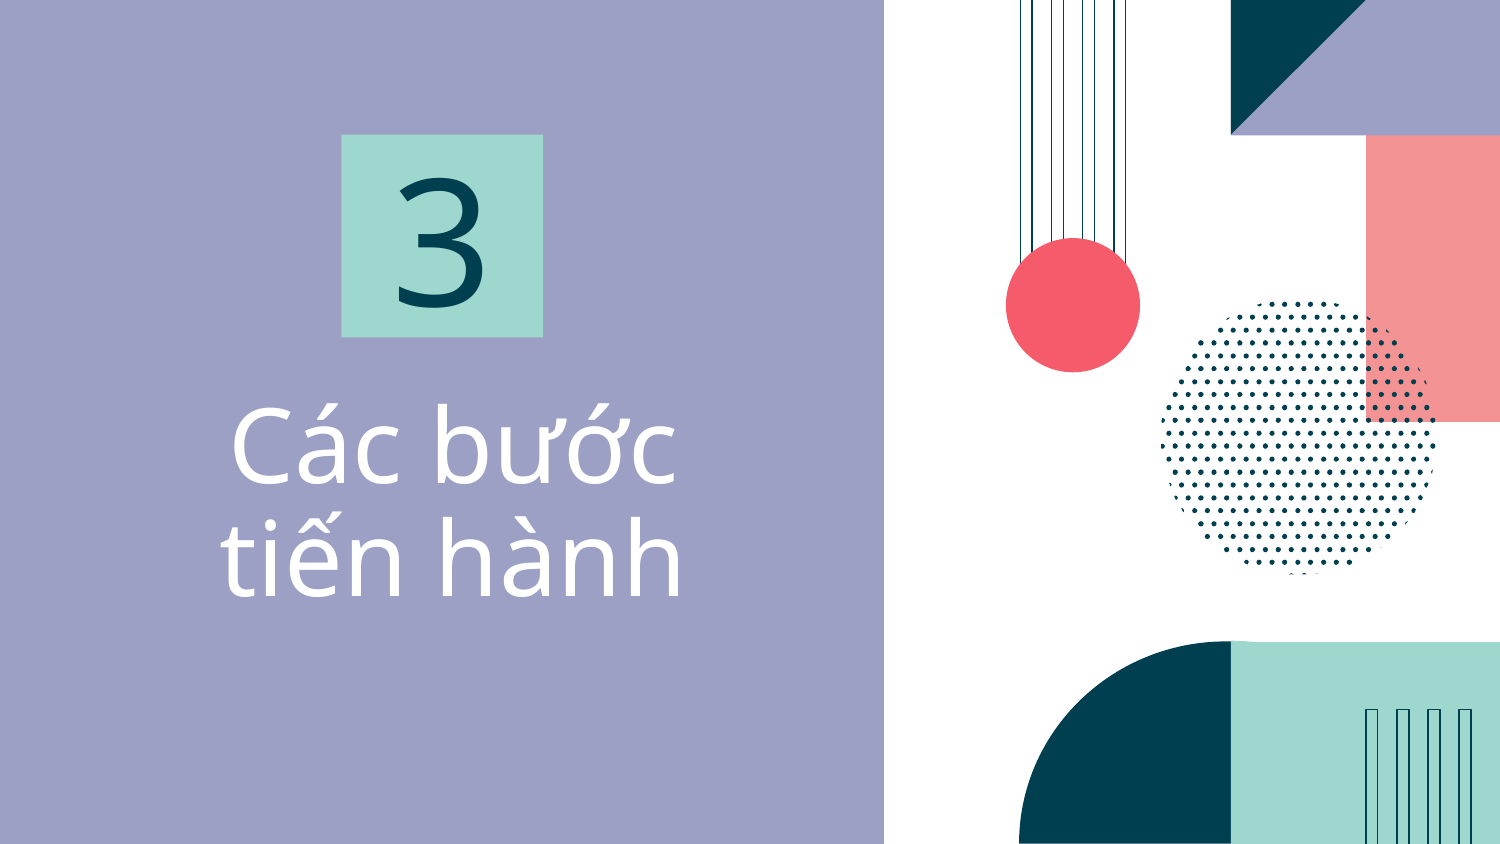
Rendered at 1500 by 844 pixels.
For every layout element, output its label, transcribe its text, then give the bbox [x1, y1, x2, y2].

title Các bước tiến hành [134, 387, 750, 625]
title 3 [341, 134, 544, 338]
